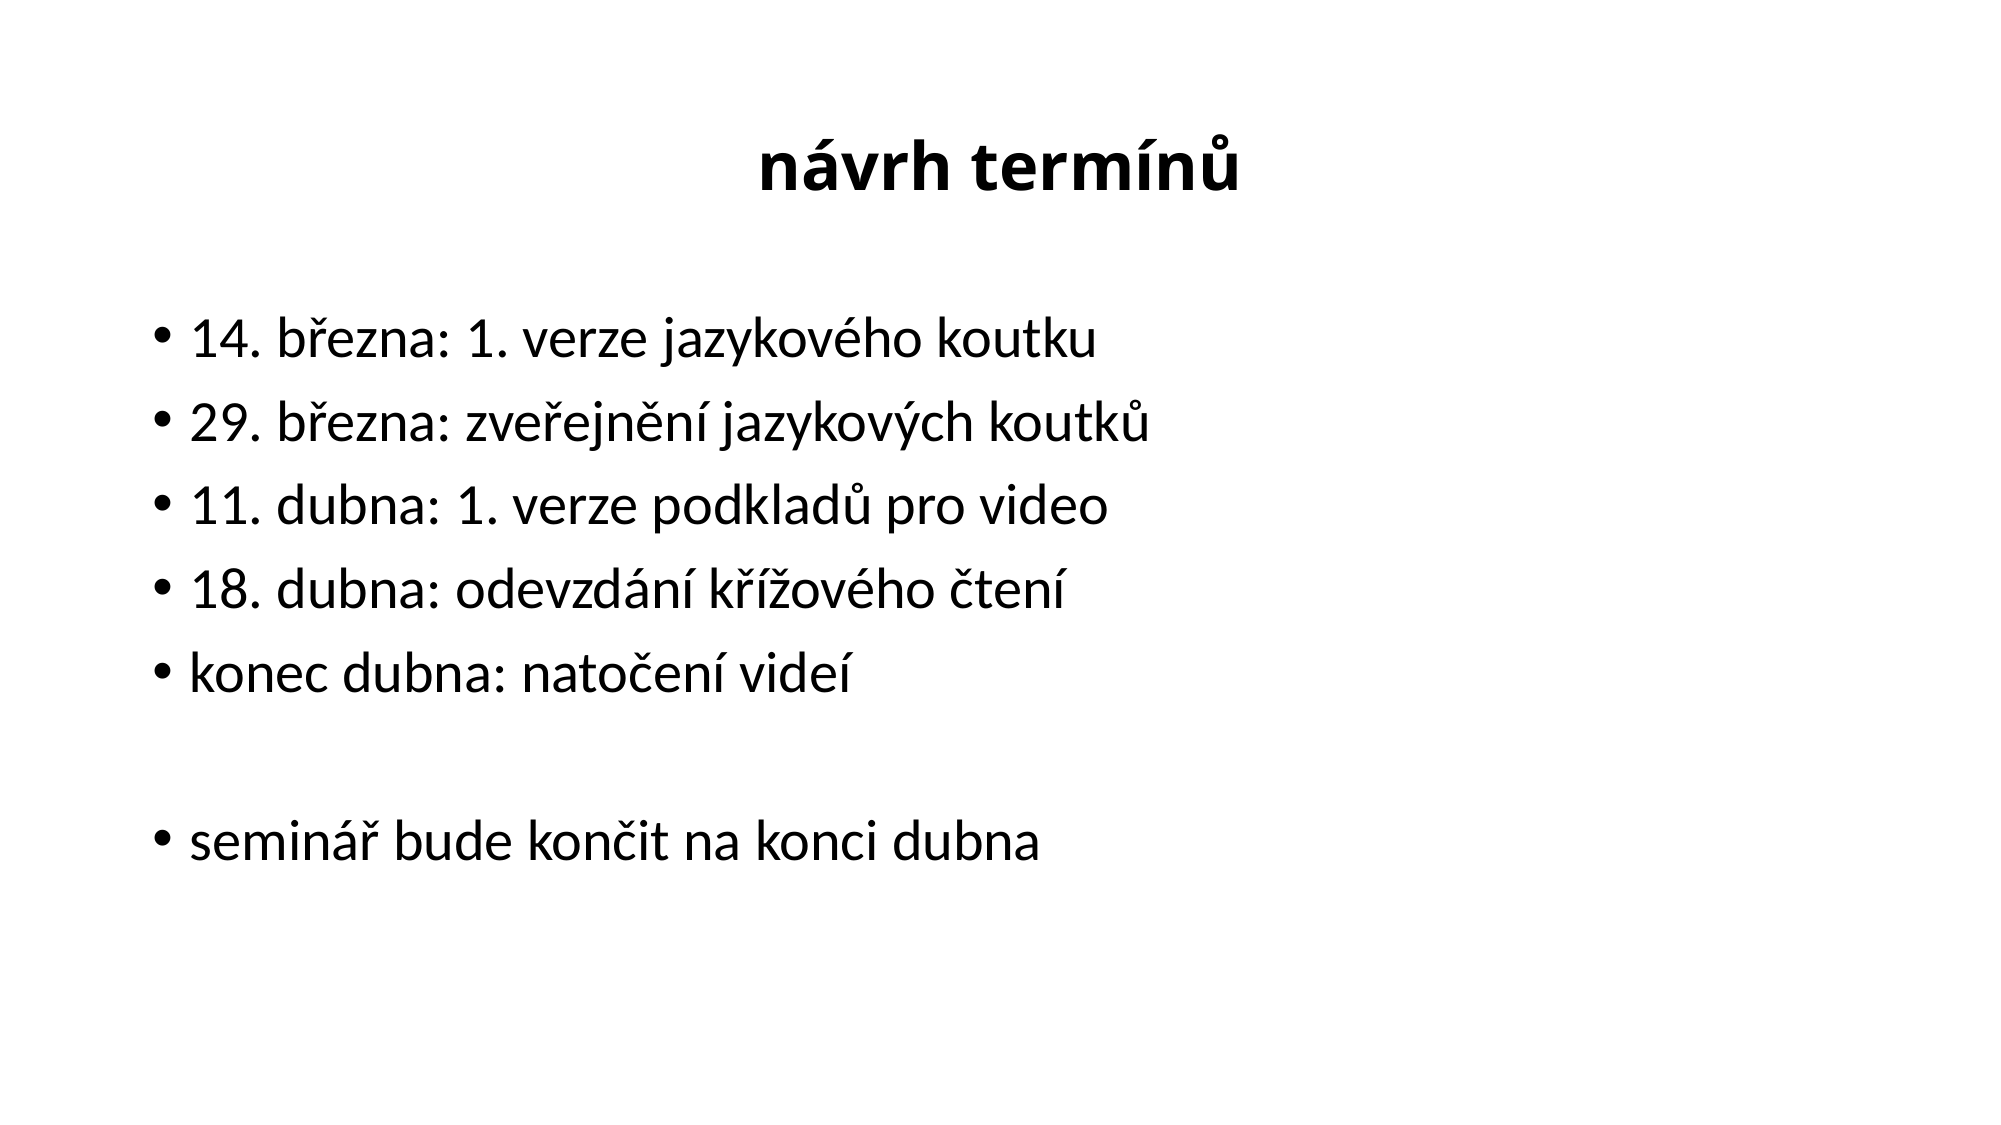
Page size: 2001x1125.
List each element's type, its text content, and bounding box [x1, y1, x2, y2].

title návrh termínů [137, 59, 1863, 278]
list 14. března: 1. verze jazykového koutku 29. března: zveřejnění jazykových koutků 11. dubna: 1. verze podkladů pro video 18. dubna: odevzdání křížového čtení konec dubna: natočení videí seminář bude končit na konci dubna [137, 299, 1863, 1014]
